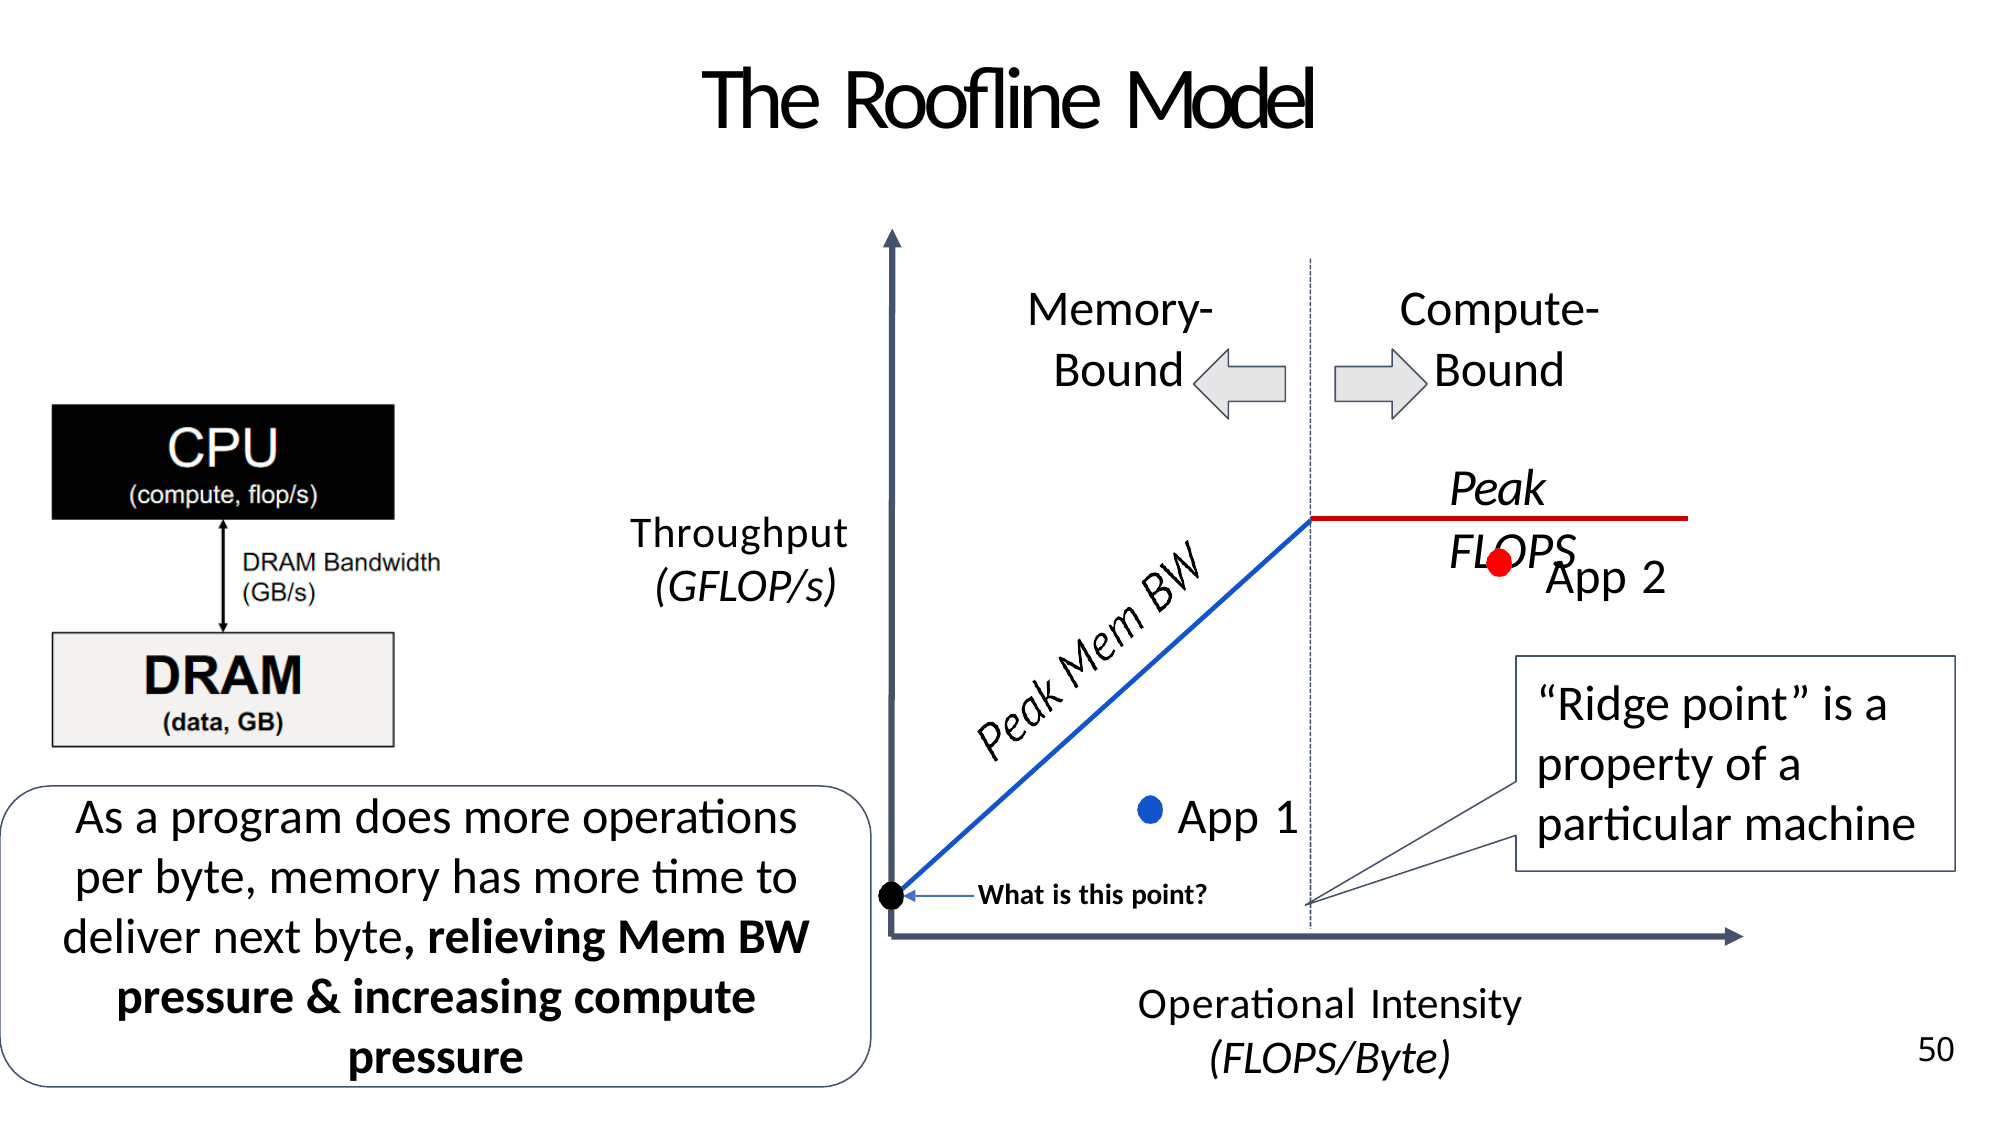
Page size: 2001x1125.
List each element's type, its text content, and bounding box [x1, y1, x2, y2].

text_box [0, 785, 871, 1087]
text_box 50 [1915, 1026, 1956, 1068]
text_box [882, 914, 1744, 947]
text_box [882, 228, 1744, 880]
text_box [977, 539, 1956, 907]
text_box As a program does more operations per byte, memory has more time to deliver next byte, relieving Mem BW pressure & increasing compute pressure [59, 781, 812, 1084]
picture [50, 404, 442, 749]
text_box Operational Intensity (FLOPS/Byte) [1127, 973, 1533, 1083]
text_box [878, 881, 975, 911]
text_box Throughput (GFLOP/s) [628, 501, 856, 611]
title The Roofline Model [12, 37, 1988, 229]
